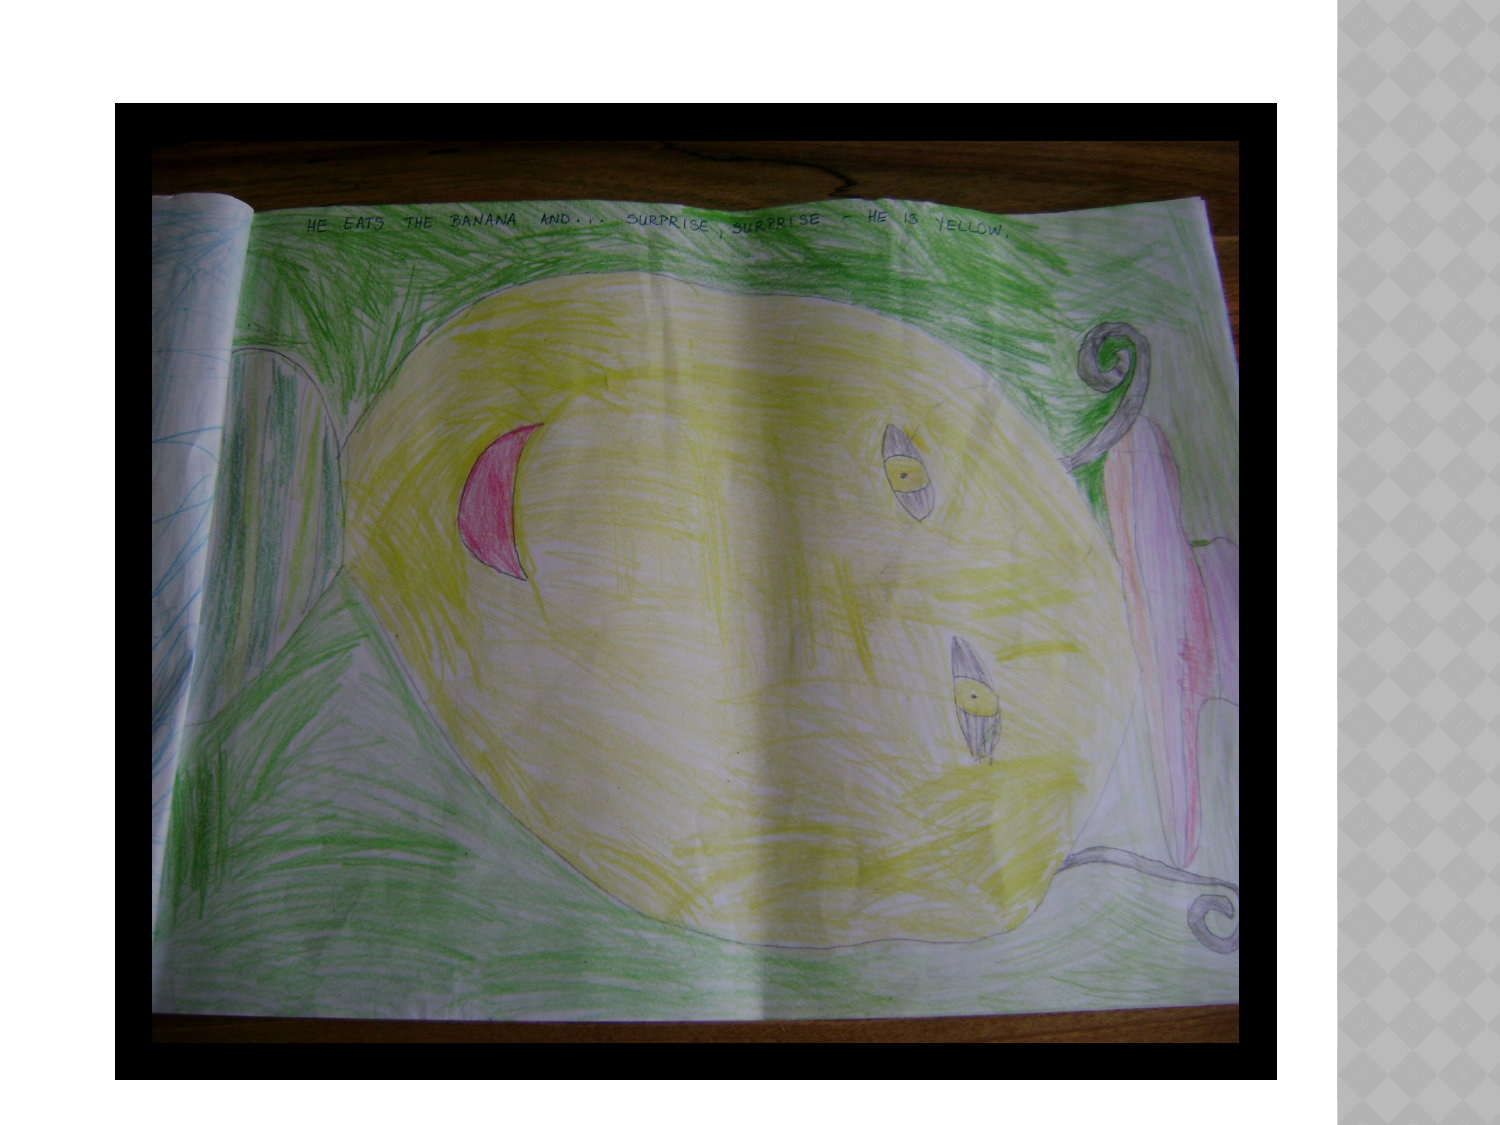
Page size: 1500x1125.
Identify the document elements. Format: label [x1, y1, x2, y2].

picture [151, 140, 1240, 1044]
